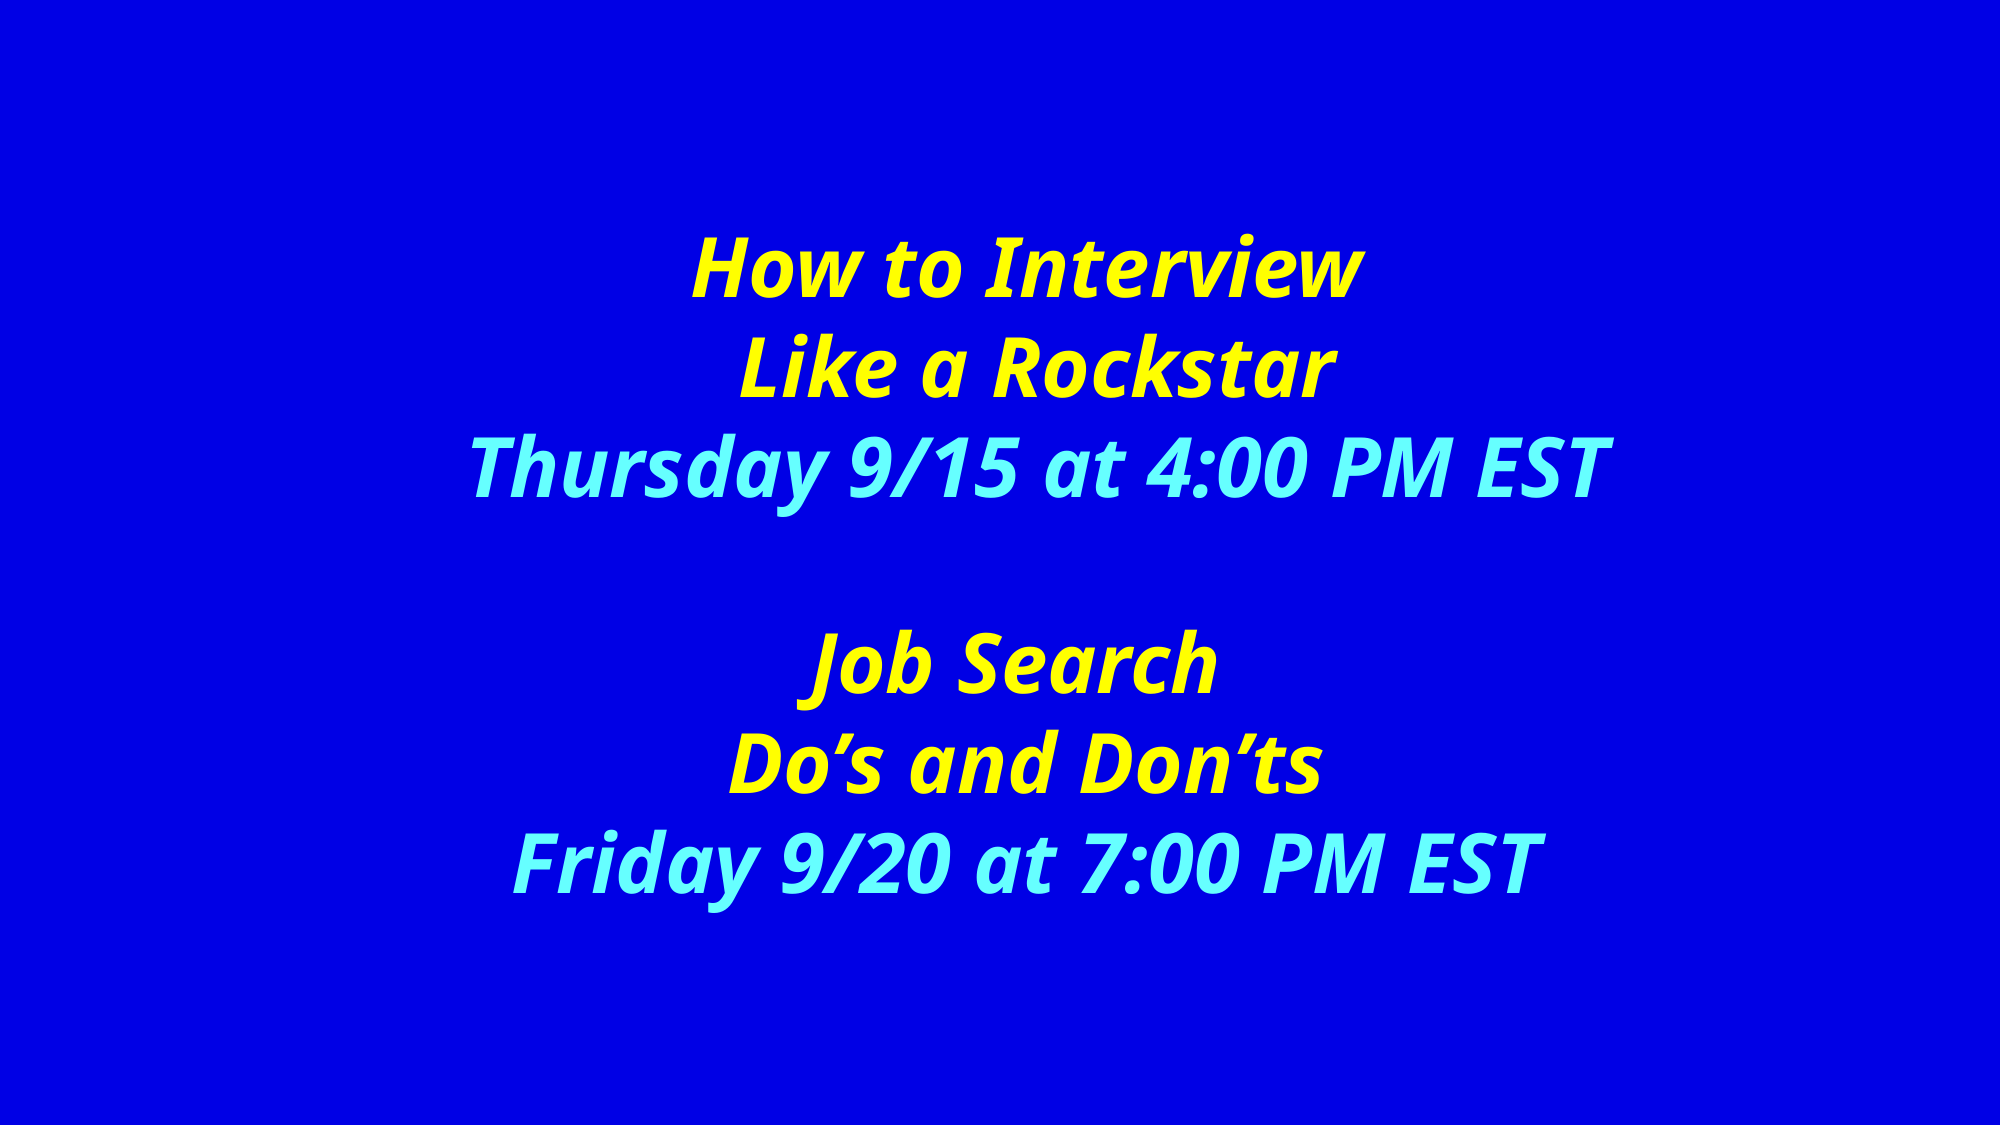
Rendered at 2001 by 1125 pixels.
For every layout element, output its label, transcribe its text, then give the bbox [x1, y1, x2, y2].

text_box How to Interview Like a Rockstar Thursday 9/15 at 4:00 PM EST [125, 166, 1950, 563]
text_box Job Search Do’s and Don’ts Friday 9/20 at 7:00 PM EST [114, 562, 1939, 959]
